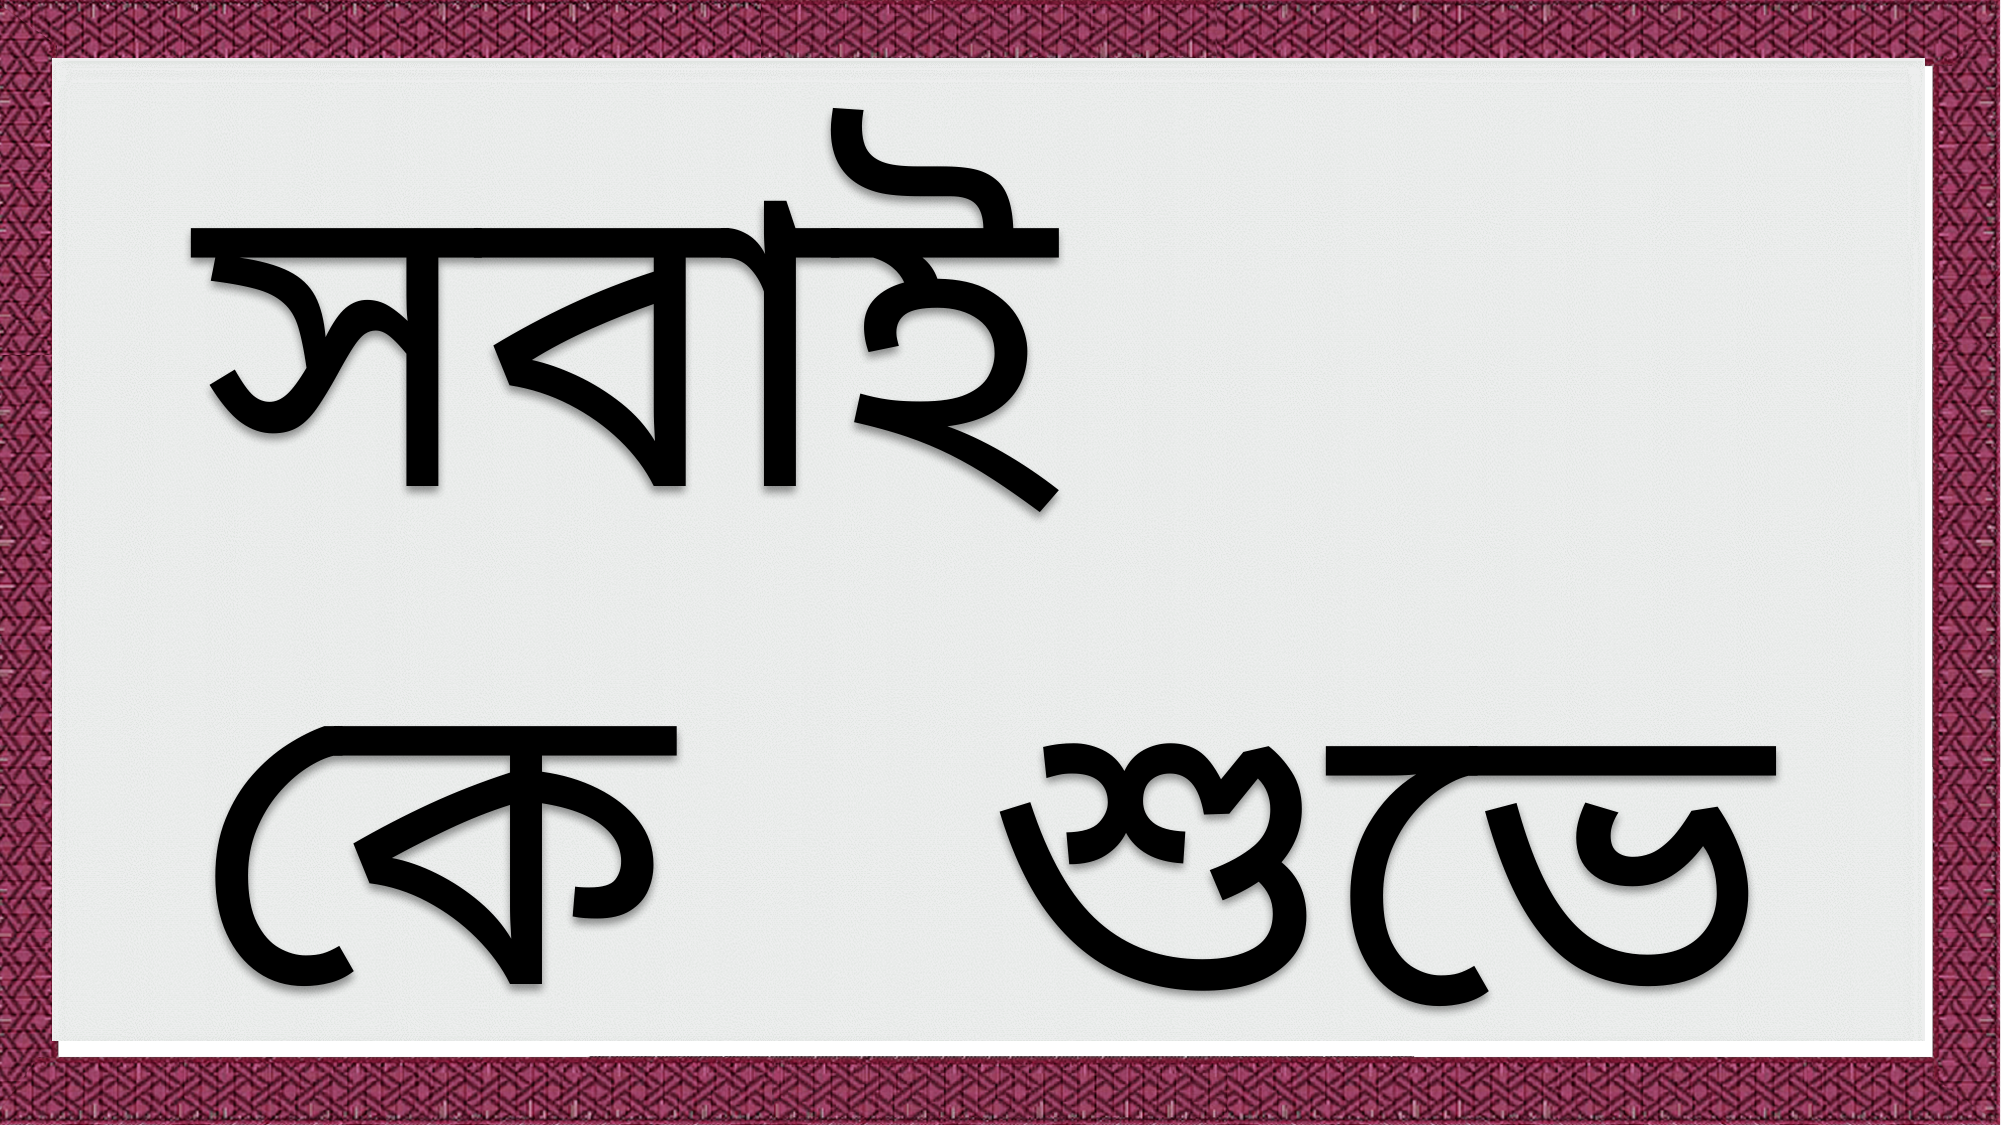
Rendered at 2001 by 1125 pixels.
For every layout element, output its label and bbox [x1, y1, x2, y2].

text_box [0, 0, 2000, 1125]
picture [52, 58, 1925, 1042]
